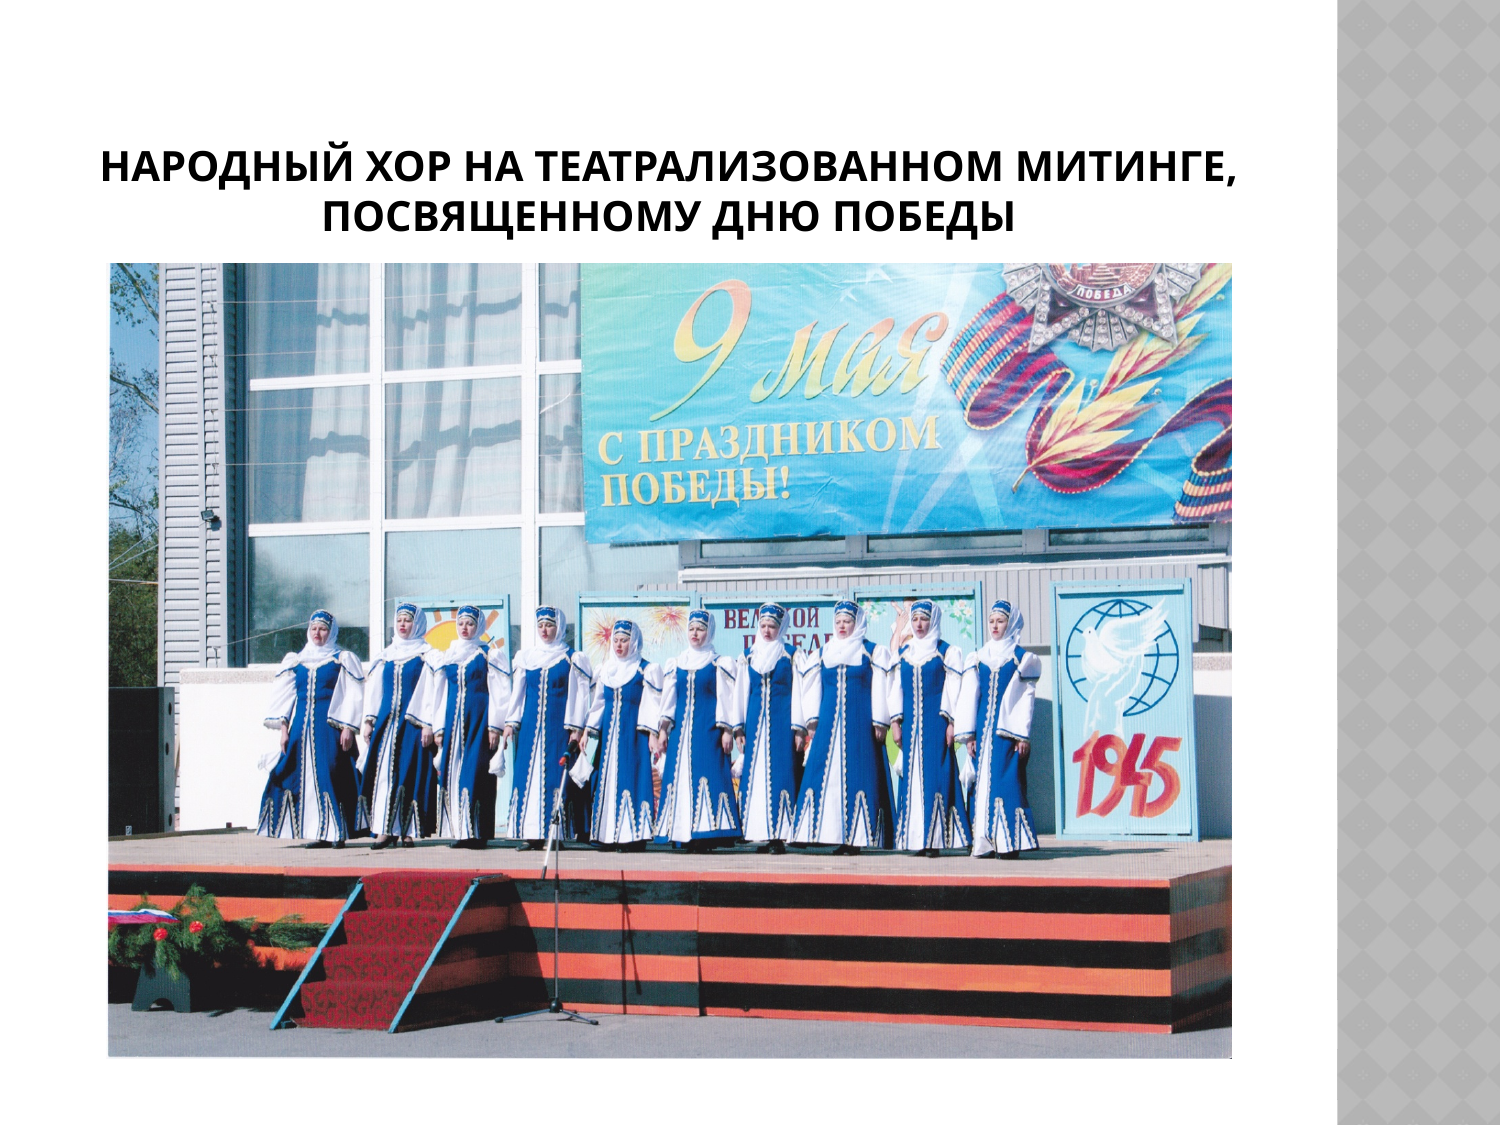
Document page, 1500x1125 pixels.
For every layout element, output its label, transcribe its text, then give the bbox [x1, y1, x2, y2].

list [105, 263, 1232, 1060]
title Народный хор на театрализованном митинге, посвященному дню победы [75, 52, 1263, 240]
